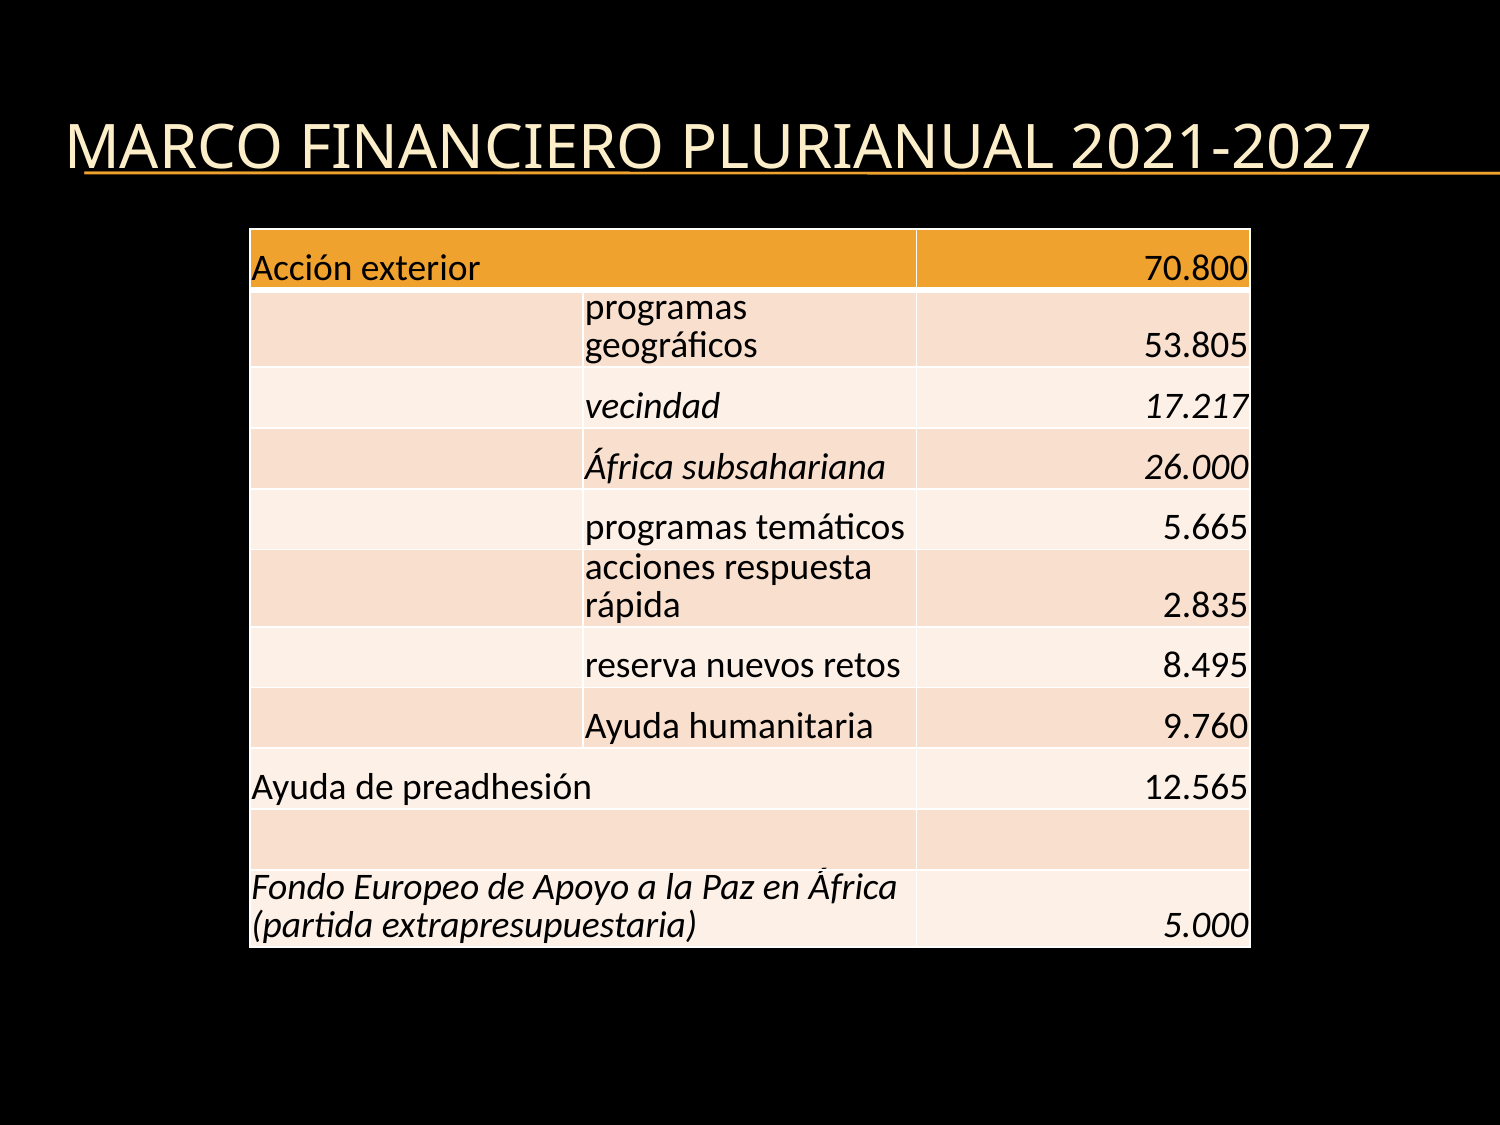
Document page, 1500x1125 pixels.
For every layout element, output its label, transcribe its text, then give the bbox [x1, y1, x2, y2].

table_cell [251, 293, 582, 366]
table_cell [251, 429, 582, 488]
table_cell programas temáticos [584, 490, 916, 549]
table_cell 17.217 [917, 368, 1249, 427]
title Marco financiero plurianual 2021-2027 [49, 75, 1475, 213]
table_cell [251, 550, 582, 626]
table_cell [251, 490, 582, 549]
table_cell [251, 628, 582, 687]
table_cell [251, 688, 582, 747]
table_cell Fondo Europeo de Apoyo a la Paz en África (partida extrapresupuestaria) [251, 871, 916, 946]
table_cell acciones respuesta rápida [584, 550, 916, 626]
table_cell 2.835 [917, 550, 1249, 626]
table_cell 9.760 [917, 688, 1249, 747]
table_cell 8.495 [917, 628, 1249, 687]
table_cell 5.000 [917, 871, 1249, 946]
table_cell 26.000 [917, 429, 1249, 488]
table_header 70.800 [917, 230, 1249, 287]
table_cell [251, 368, 582, 427]
table_cell 53.805 [917, 293, 1249, 366]
table_header Acción exterior [251, 230, 916, 287]
table_cell [251, 810, 916, 869]
table_cell vecindad [584, 368, 916, 427]
table_cell África subsahariana [584, 429, 916, 488]
table_cell Ayuda humanitaria [584, 688, 916, 747]
table_cell [917, 810, 1249, 869]
table_cell 12.565 [917, 749, 1249, 808]
table_cell programas geográficos [584, 293, 916, 366]
table_cell reserva nuevos retos [584, 628, 916, 687]
table_cell 5.665 [917, 490, 1249, 549]
table_cell Ayuda de preadhesión [251, 749, 916, 808]
